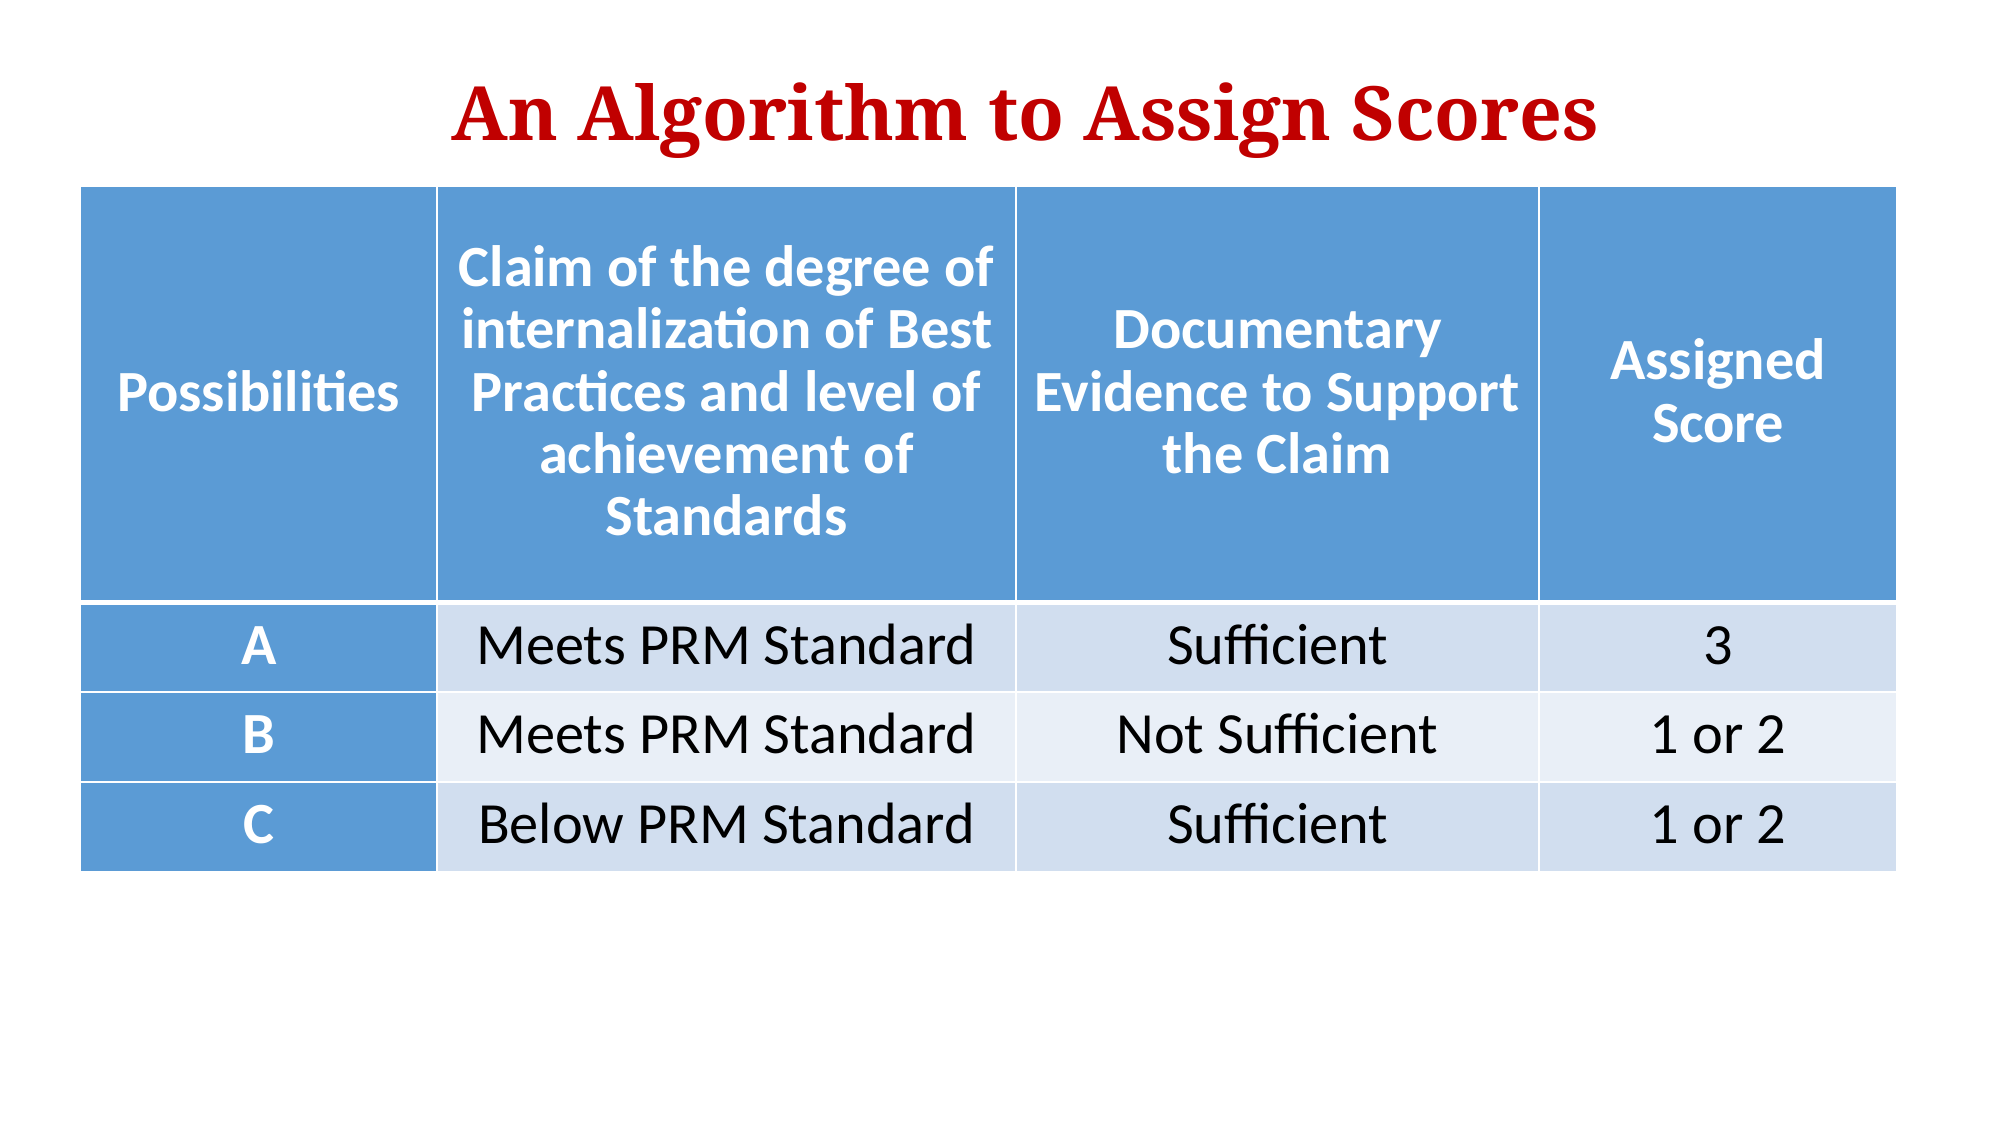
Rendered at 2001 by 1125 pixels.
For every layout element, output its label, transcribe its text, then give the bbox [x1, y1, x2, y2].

text_box An Algorithm to Assign Scores [437, 51, 1615, 163]
table_cell C [81, 783, 436, 871]
table_cell Below PRM Standard [438, 783, 1015, 871]
table_cell 1 or 2 [1540, 783, 1896, 871]
table_cell Meets PRM Standard [438, 605, 1015, 691]
table_cell B [81, 693, 436, 781]
table_cell Meets PRM Standard [438, 693, 1015, 781]
table_cell 3 [1540, 605, 1896, 691]
table_cell Sufficient [1017, 783, 1538, 871]
table_header Possibilities [81, 187, 436, 600]
table_header Documentary Evidence to Support the Claim [1017, 187, 1538, 600]
table_cell 1 or 2 [1540, 693, 1896, 781]
table_cell A [81, 605, 436, 691]
table_header Assigned Score [1540, 187, 1896, 600]
table_cell Not Sufficient [1017, 693, 1538, 781]
table_header Claim of the degree of internalization of Best Practices and level of achievement of Standards [438, 187, 1015, 600]
table_cell Sufficient [1017, 605, 1538, 691]
